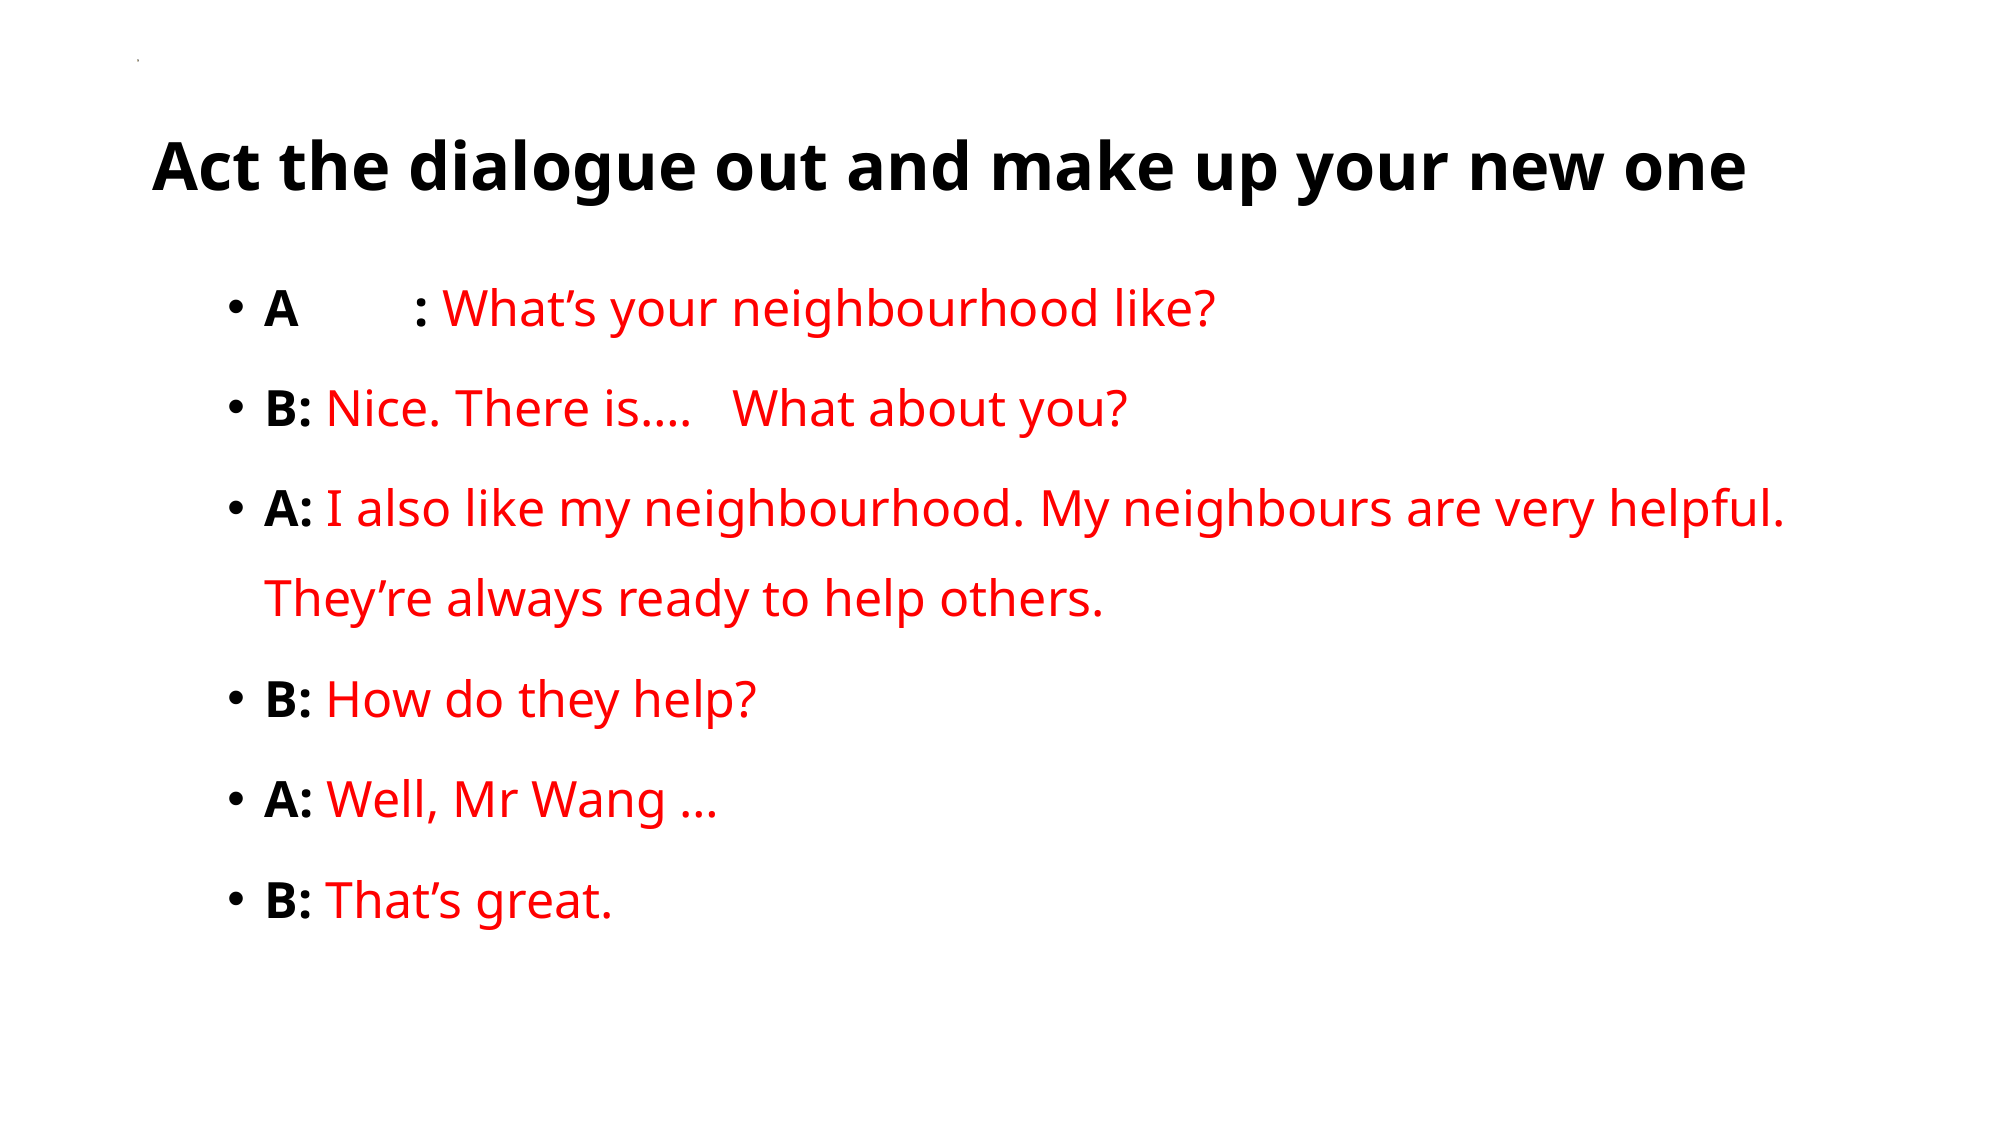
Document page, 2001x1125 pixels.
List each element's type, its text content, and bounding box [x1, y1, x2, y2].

list A : What’s your neighbourhood like? B: Nice. There is…. What about you? A: I also like my neighbourhood. My neighbours are very helpful. They’re always ready to help others. B: How do they help? A: Well, Mr Wang … B: That’s great. [137, 238, 1863, 1014]
title Act the dialogue out and make up your new one [137, 59, 1863, 238]
